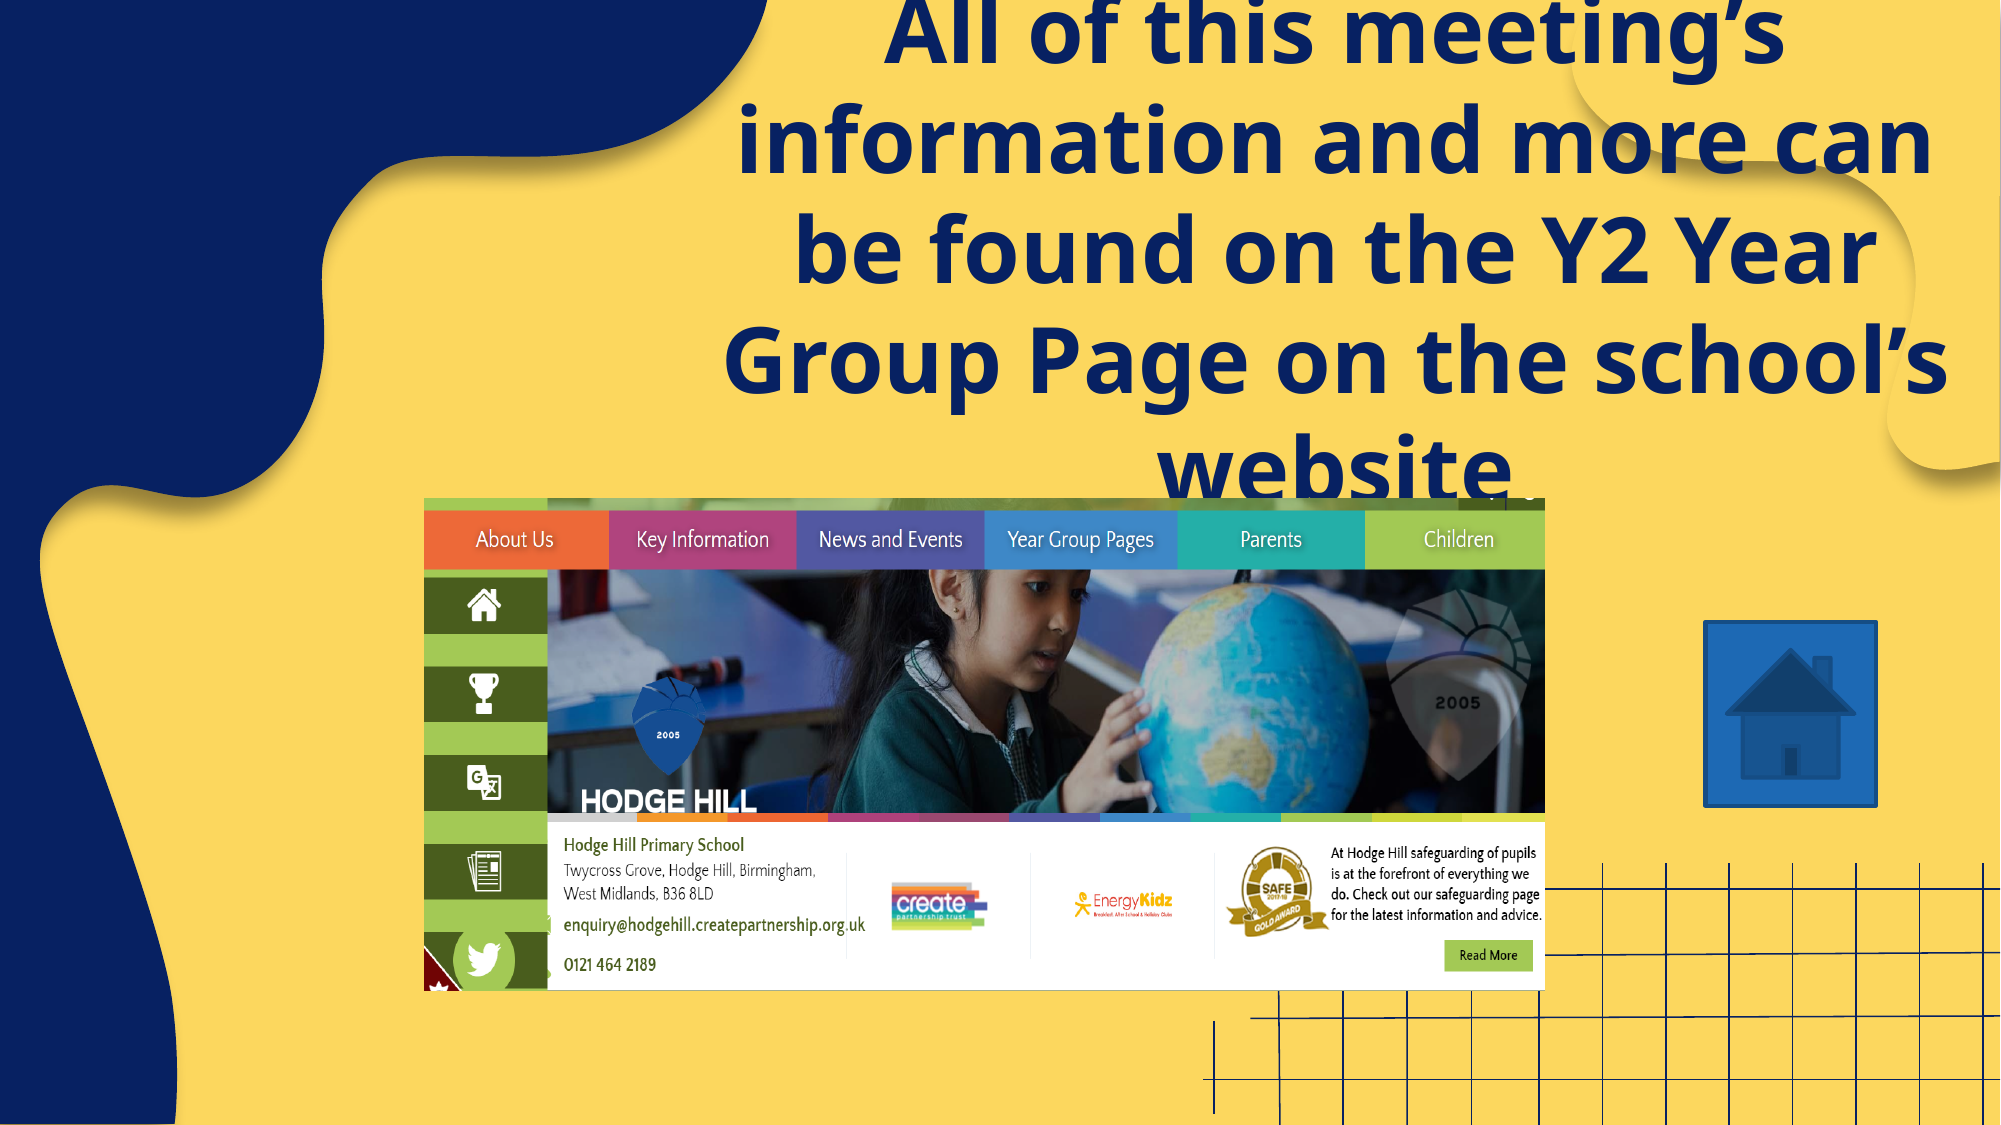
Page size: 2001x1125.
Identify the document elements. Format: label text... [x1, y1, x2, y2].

picture [423, 498, 1545, 991]
title All of this meeting’s information and more can be found on the Y2 Year Group Page on the school’s website [695, 52, 1977, 442]
text_box [1703, 620, 1878, 808]
